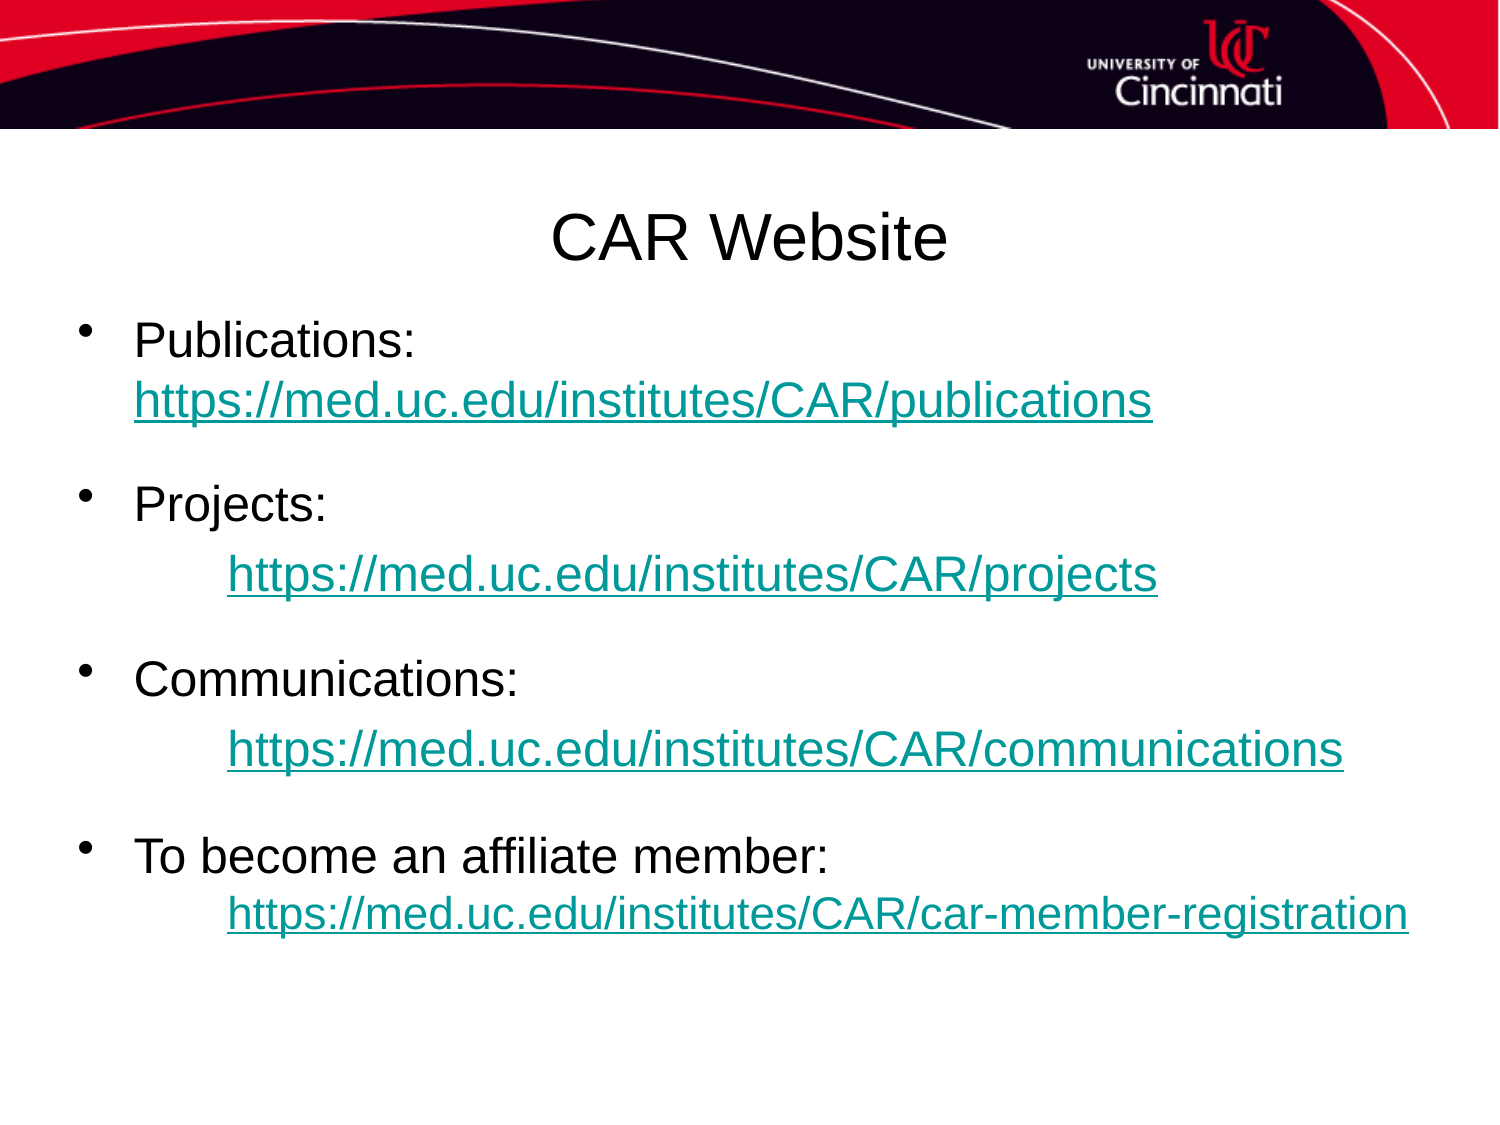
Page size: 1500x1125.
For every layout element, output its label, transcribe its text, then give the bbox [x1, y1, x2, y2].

picture [0, 0, 1500, 129]
title CAR Website [150, 177, 1350, 290]
text_box Publications: https://med.uc.edu/institutes/CAR/publications Projects: https://med.uc.edu/institutes/CAR/projects Communications: https://med.uc.edu/institutes/CAR/communications To become an affiliate member: https://med.uc.edu/institutes/CAR/car-member-registration [62, 299, 1438, 996]
